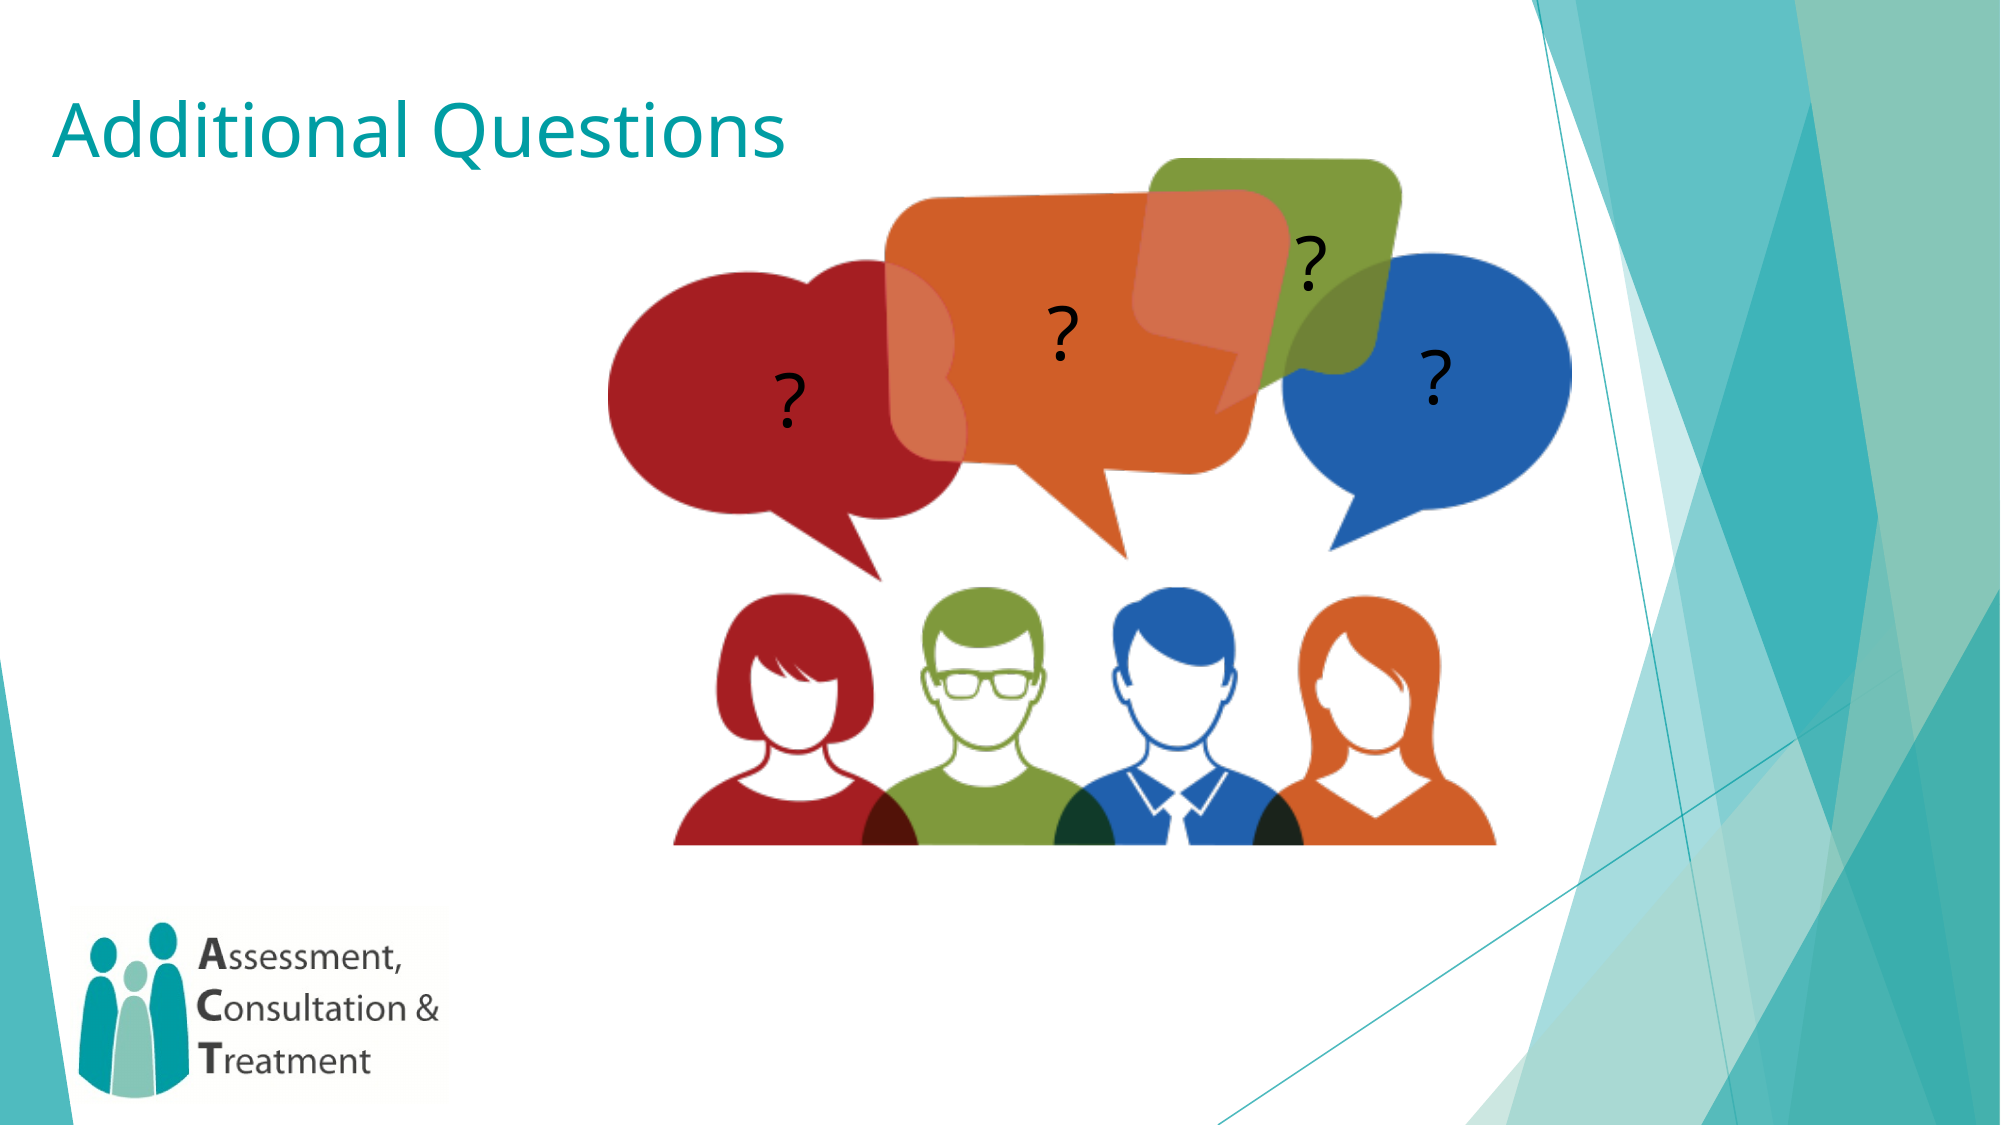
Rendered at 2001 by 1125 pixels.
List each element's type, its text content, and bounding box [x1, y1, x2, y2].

title Additional Questions [37, 75, 1448, 292]
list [608, 157, 1572, 849]
picture [70, 906, 449, 1104]
